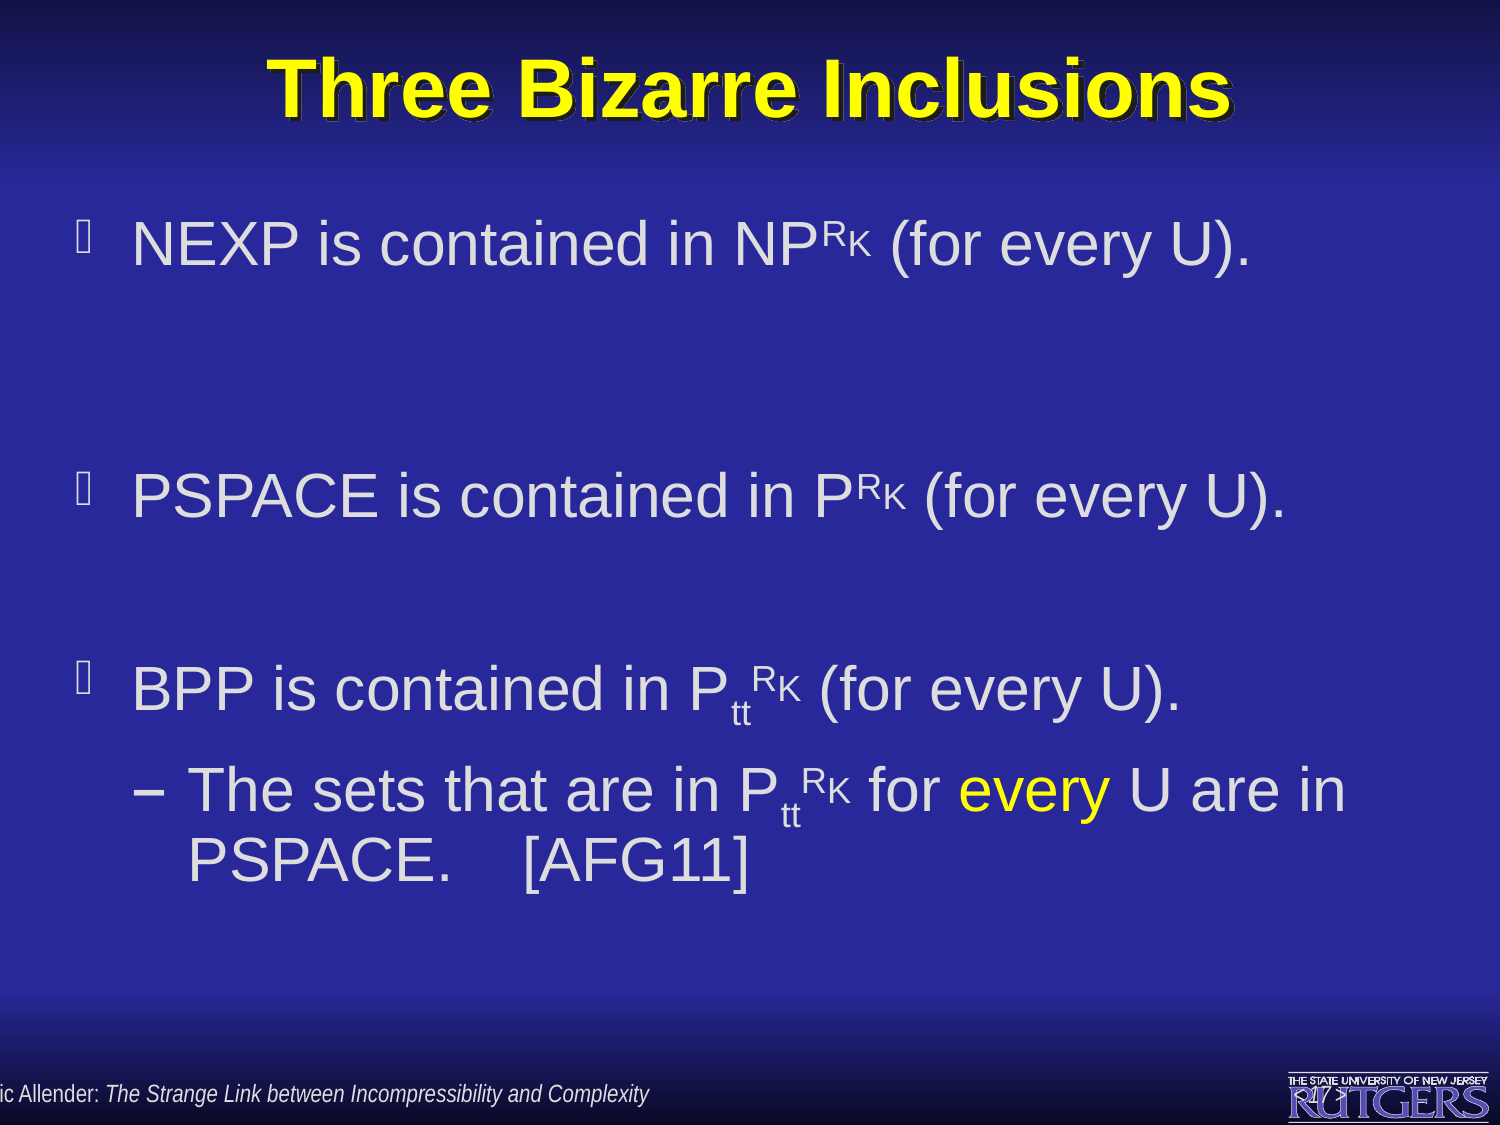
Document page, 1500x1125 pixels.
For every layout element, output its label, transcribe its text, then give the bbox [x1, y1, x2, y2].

title Three Bizarre Inclusions [74, 22, 1426, 163]
list NEXP is contained in NPRK (for every U). The decidable sets that are in NPRK for every U are in EXPSPACE. [AFG11] PSPACE is contained in PRK (for every U). BPP is contained in PttRK (for every U). The sets that are in PttRK for every U are in PSPACE. [AFG11] [74, 211, 1426, 1008]
